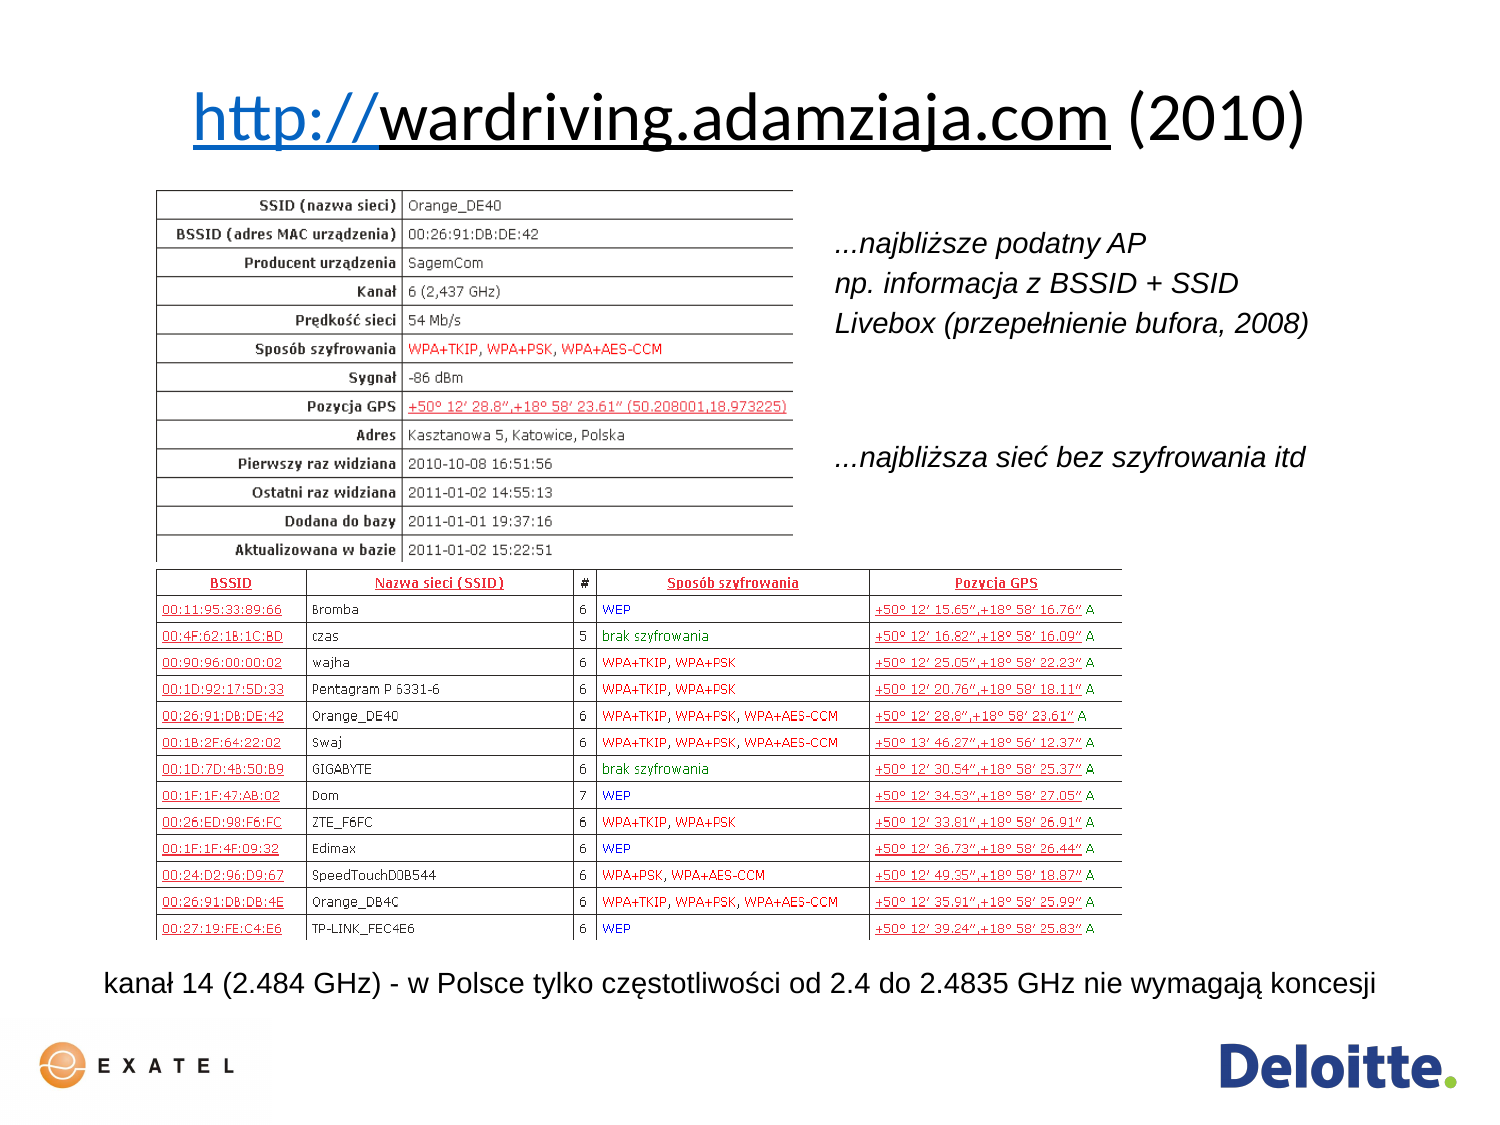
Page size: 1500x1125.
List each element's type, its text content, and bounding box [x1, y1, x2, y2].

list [155, 568, 1122, 940]
picture [155, 190, 794, 562]
title http://wardriving.adamziaja.com (2010) [103, 9, 1397, 228]
text_box ...najbliższa sieć bez szyfrowania itd [819, 422, 1329, 521]
picture [0, 1018, 272, 1125]
text_box kanał 14 (2.484 GHz) - w Polsce tylko częstotliwości od 2.4 do 2.4835 GHz nie wymagają koncesji [88, 949, 1412, 1019]
text_box ...najbliższe podatny AP np. informacja z BSSID + SSID Livebox (przepełnienie bufora, 2008) [819, 204, 1344, 303]
picture [1215, 1038, 1461, 1093]
